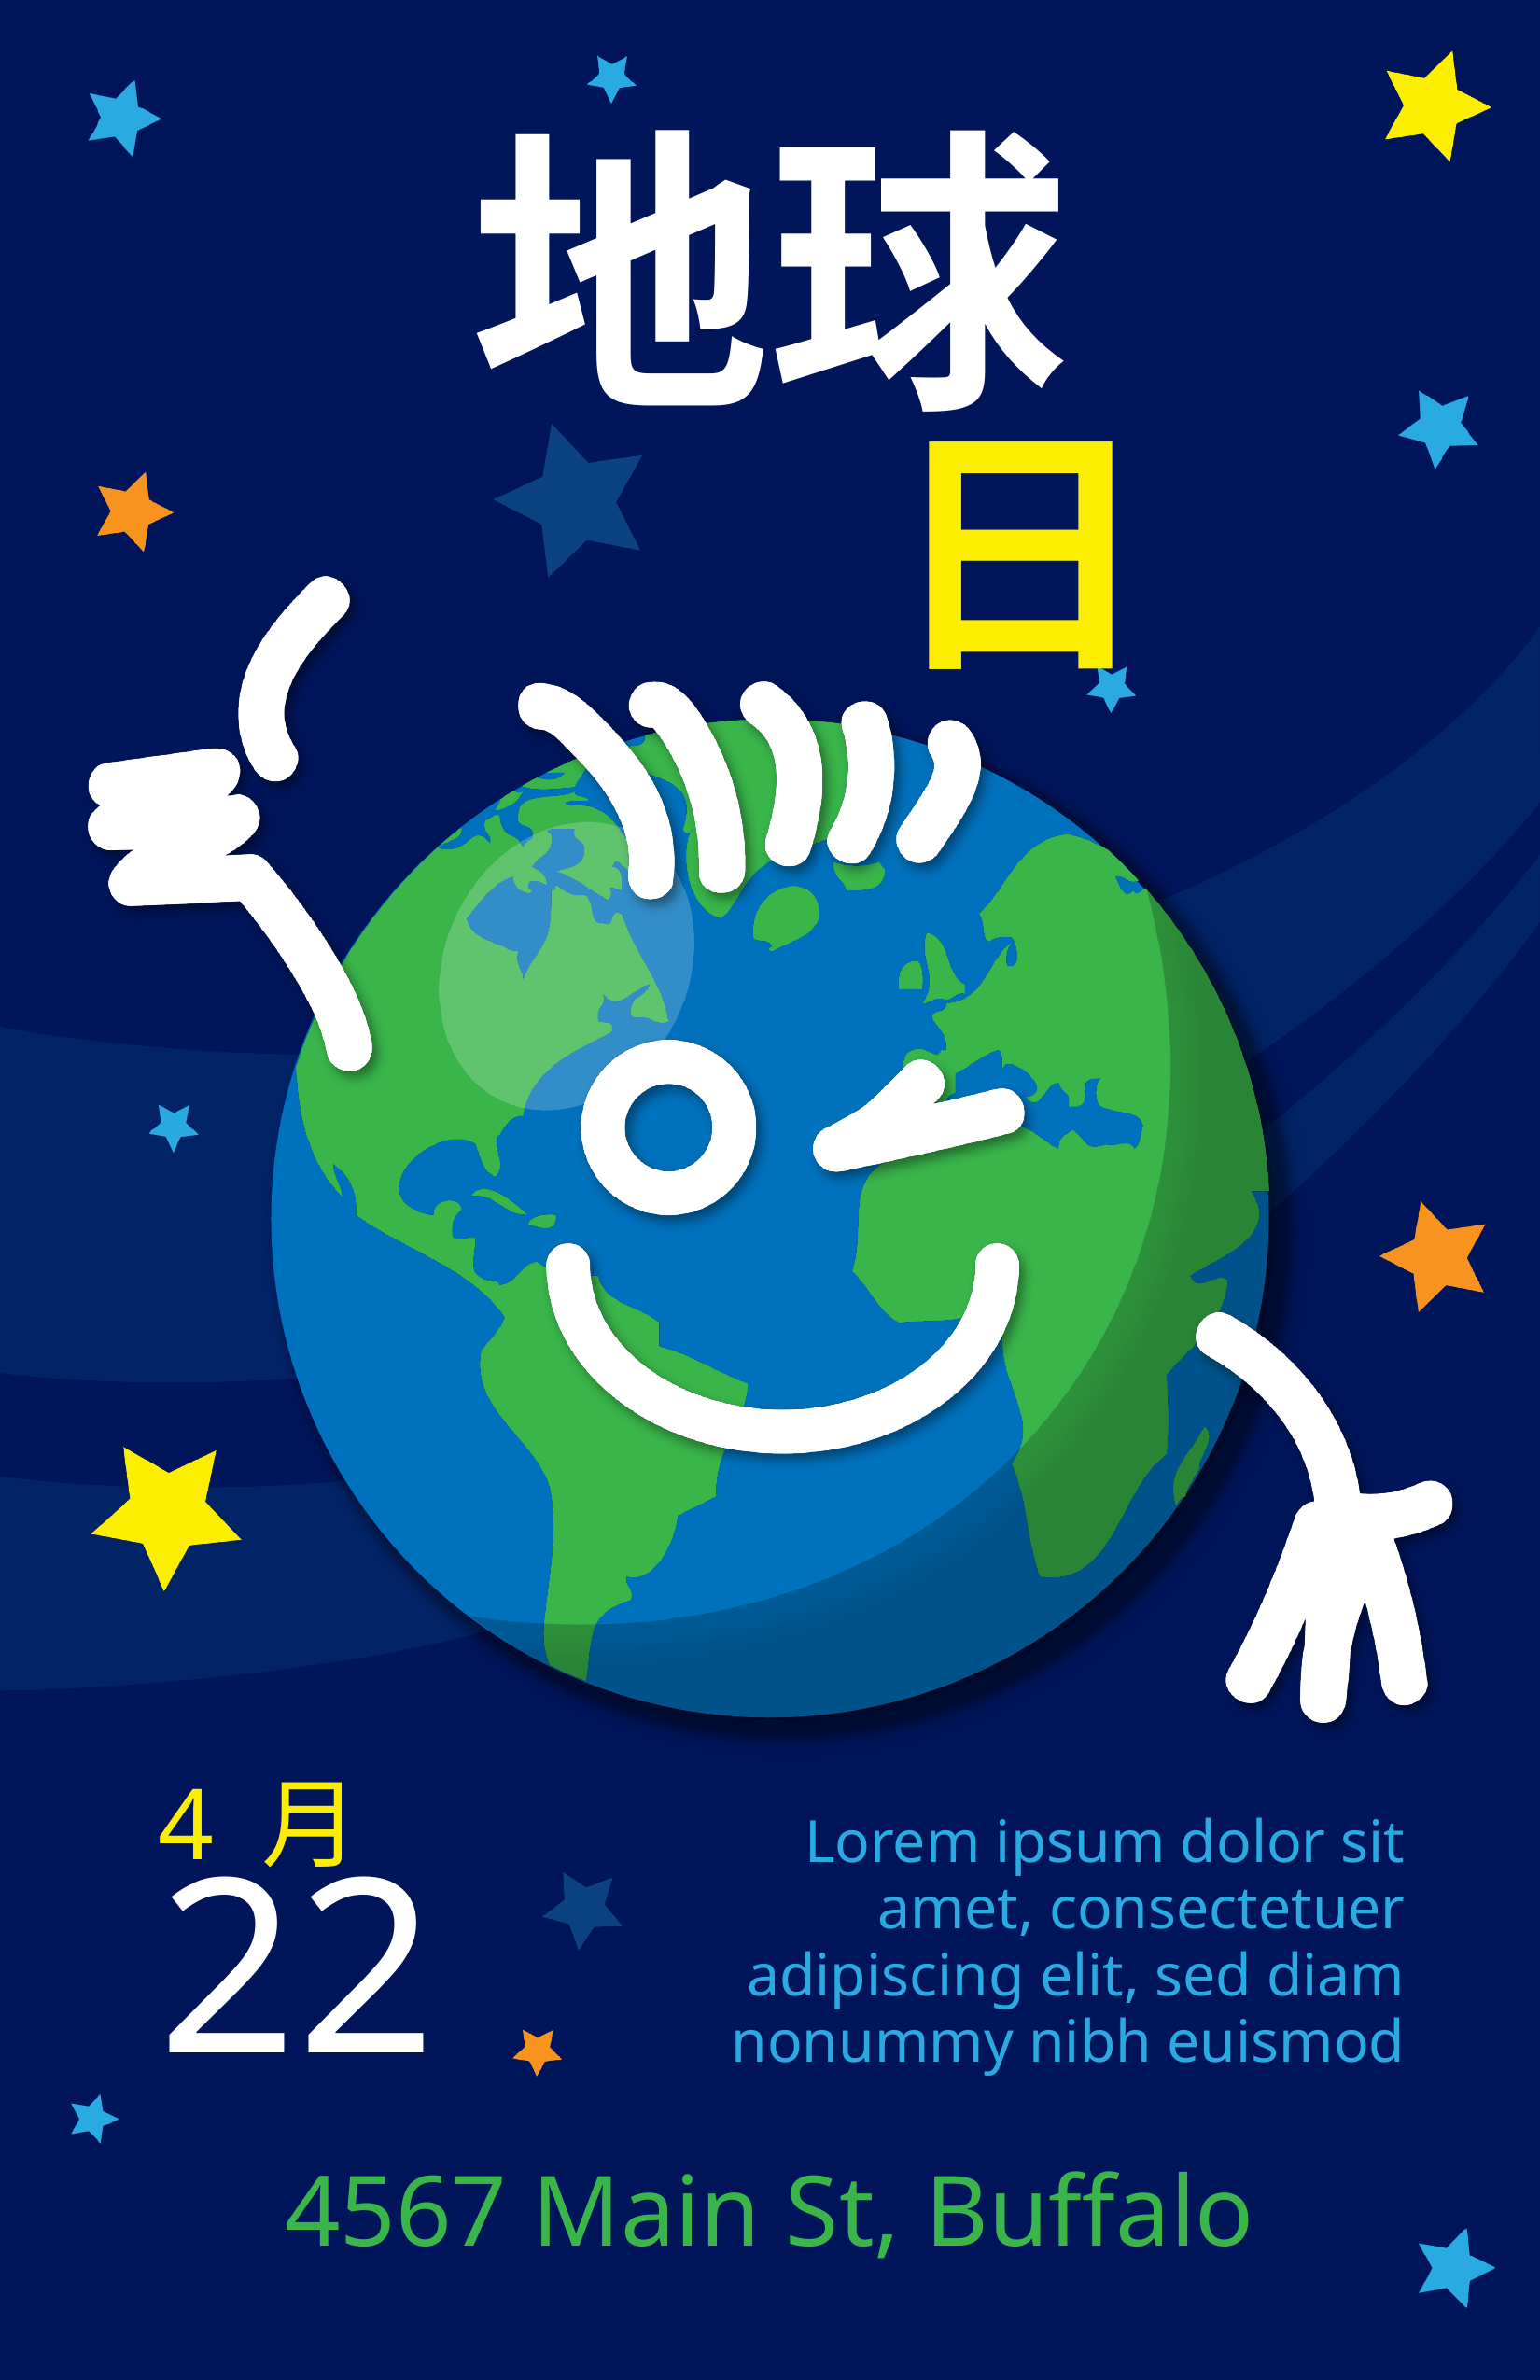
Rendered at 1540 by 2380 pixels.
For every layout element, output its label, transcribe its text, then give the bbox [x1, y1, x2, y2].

list 4567 Main St, Buffalo [108, 2150, 1432, 2255]
picture [0, 50, 1540, 2308]
list 4 月 [144, 1768, 500, 1886]
list Lorem ipsum dolor sit amet, consectetuer adipiscing elit, sed diam nonummy nibh euismod [668, 1802, 1421, 2107]
title 地球 [119, 98, 1421, 478]
subtitle 日 [566, 373, 1166, 753]
list 22 [144, 1886, 500, 2062]
